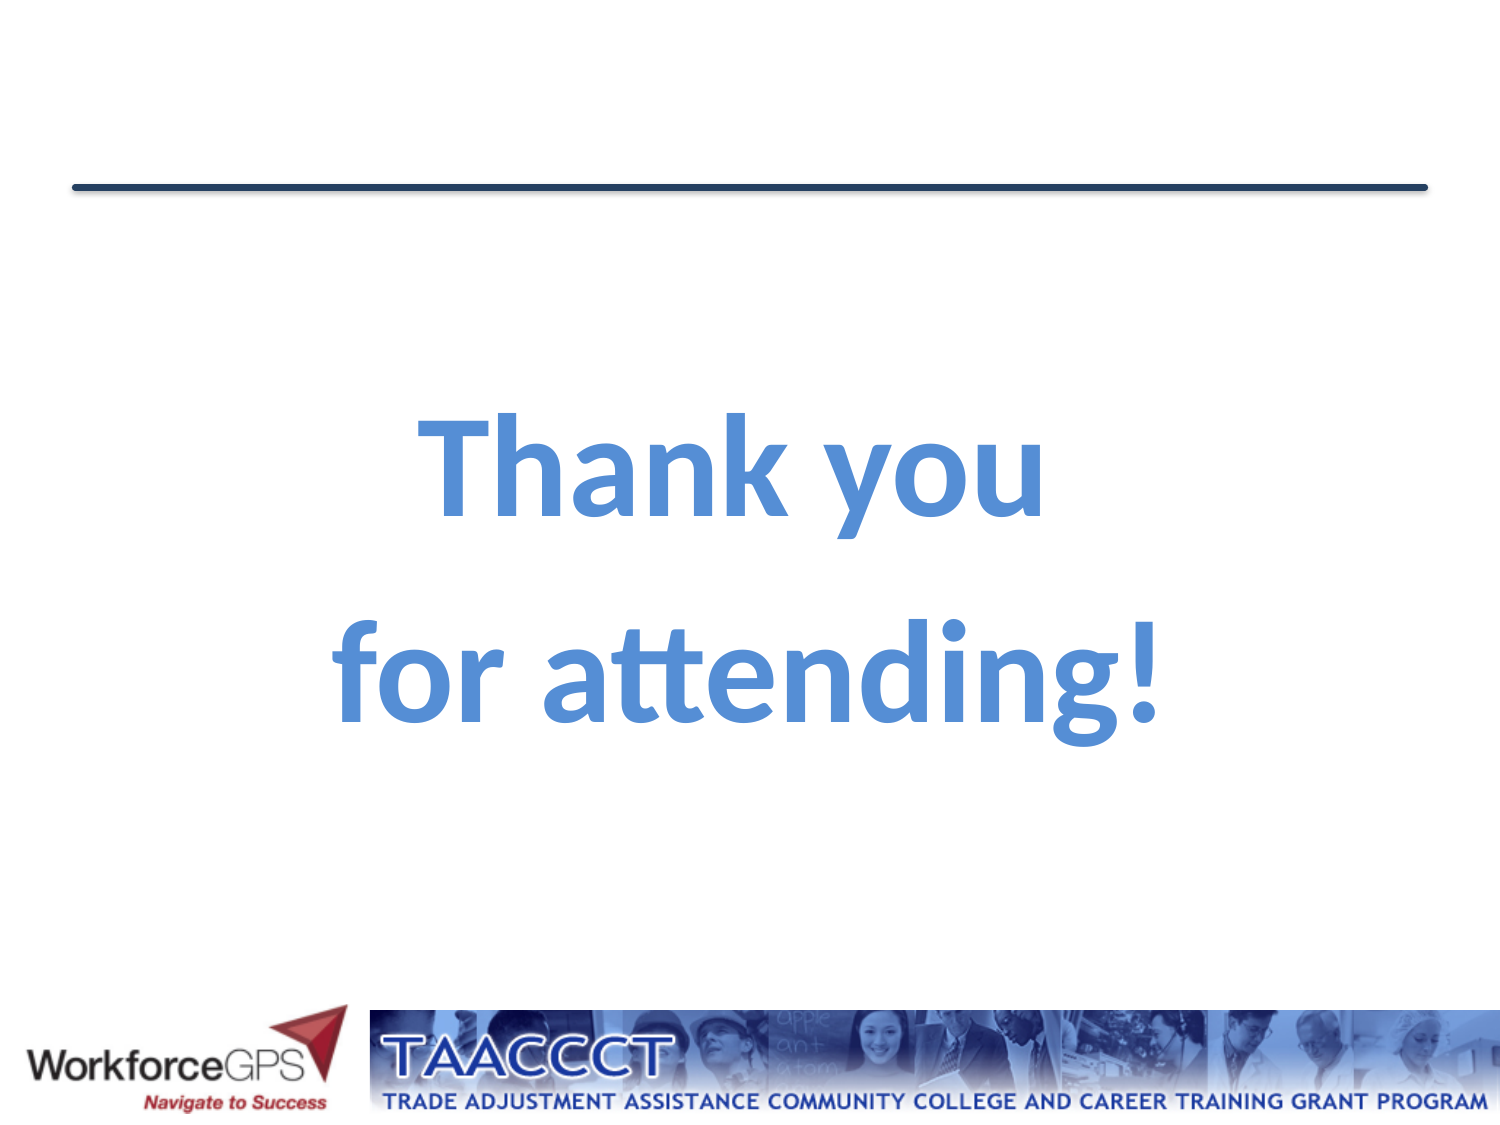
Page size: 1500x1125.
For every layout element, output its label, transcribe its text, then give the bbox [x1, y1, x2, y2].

list Thank you for attending! [75, 362, 1425, 775]
picture [369, 1010, 1500, 1124]
picture [24, 1004, 351, 1114]
